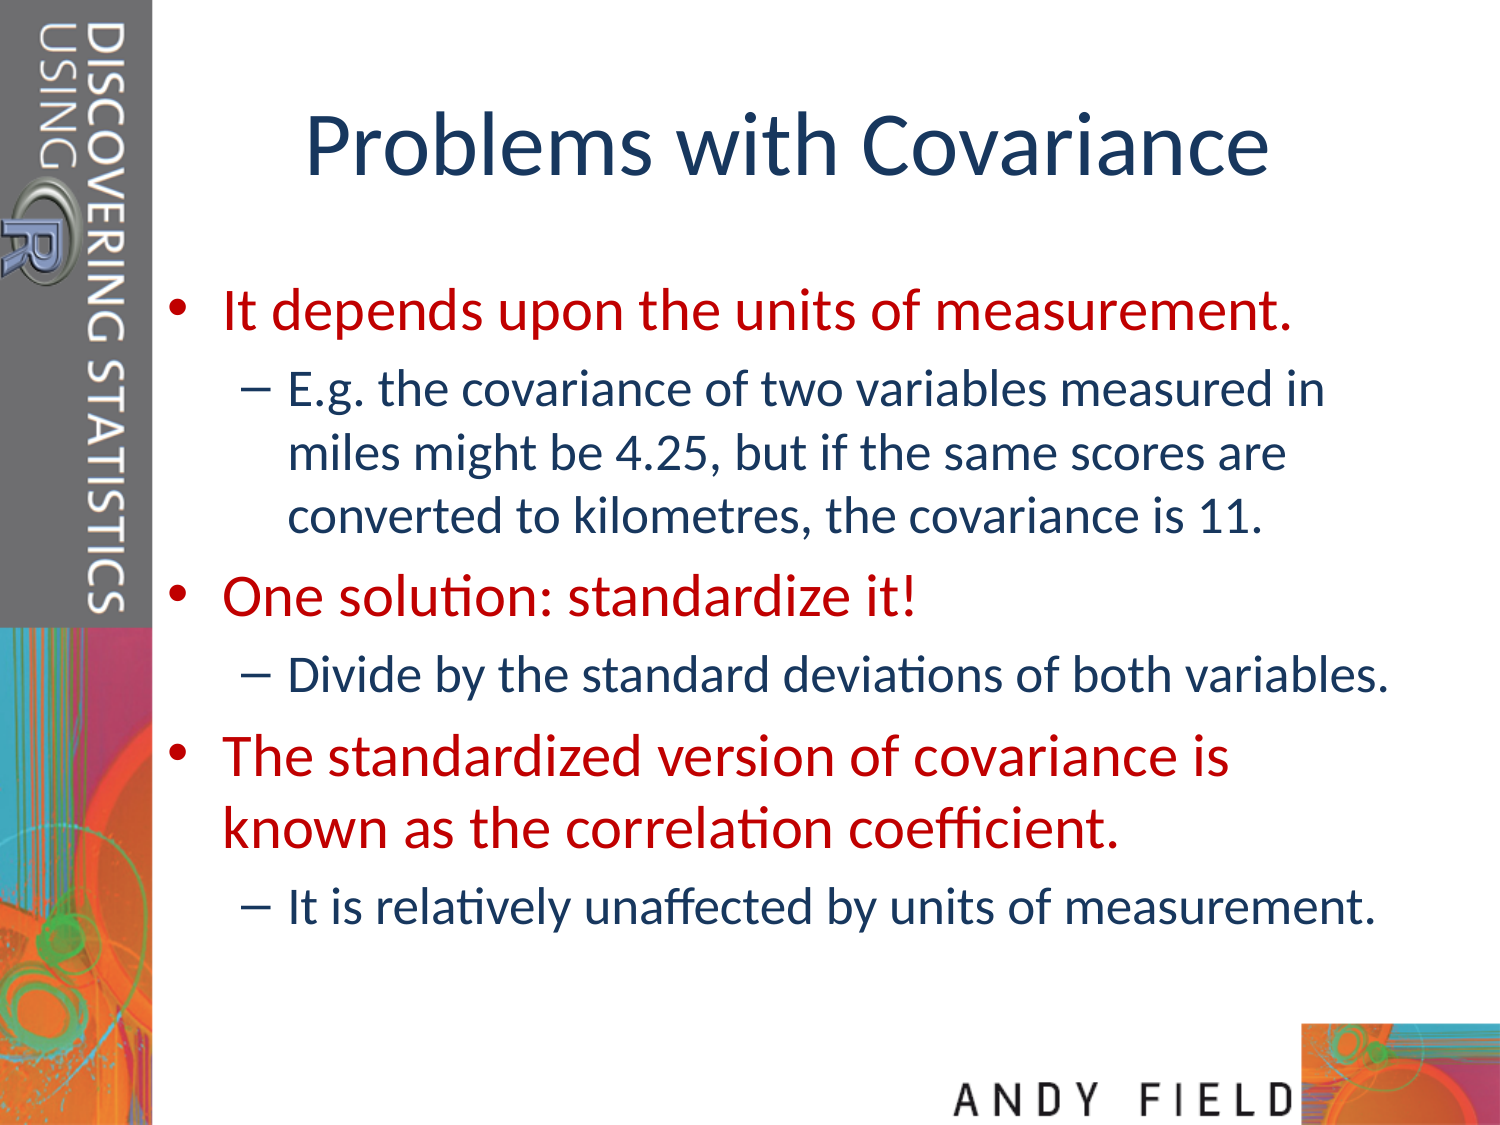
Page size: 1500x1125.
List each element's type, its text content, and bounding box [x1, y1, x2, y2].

title Problems with Covariance [152, 45, 1425, 233]
picture [0, 0, 1500, 1125]
list It depends upon the units of measurement. E.g. the covariance of two variables measured in miles might be 4.25, but if the same scores are converted to kilometres, the covariance is 11. One solution: standardize it! Divide by the standard deviations of both variables. The standardized version of covariance is known as the correlation coefficient. It is relatively unaffected by units of measurement. [152, 262, 1425, 1005]
